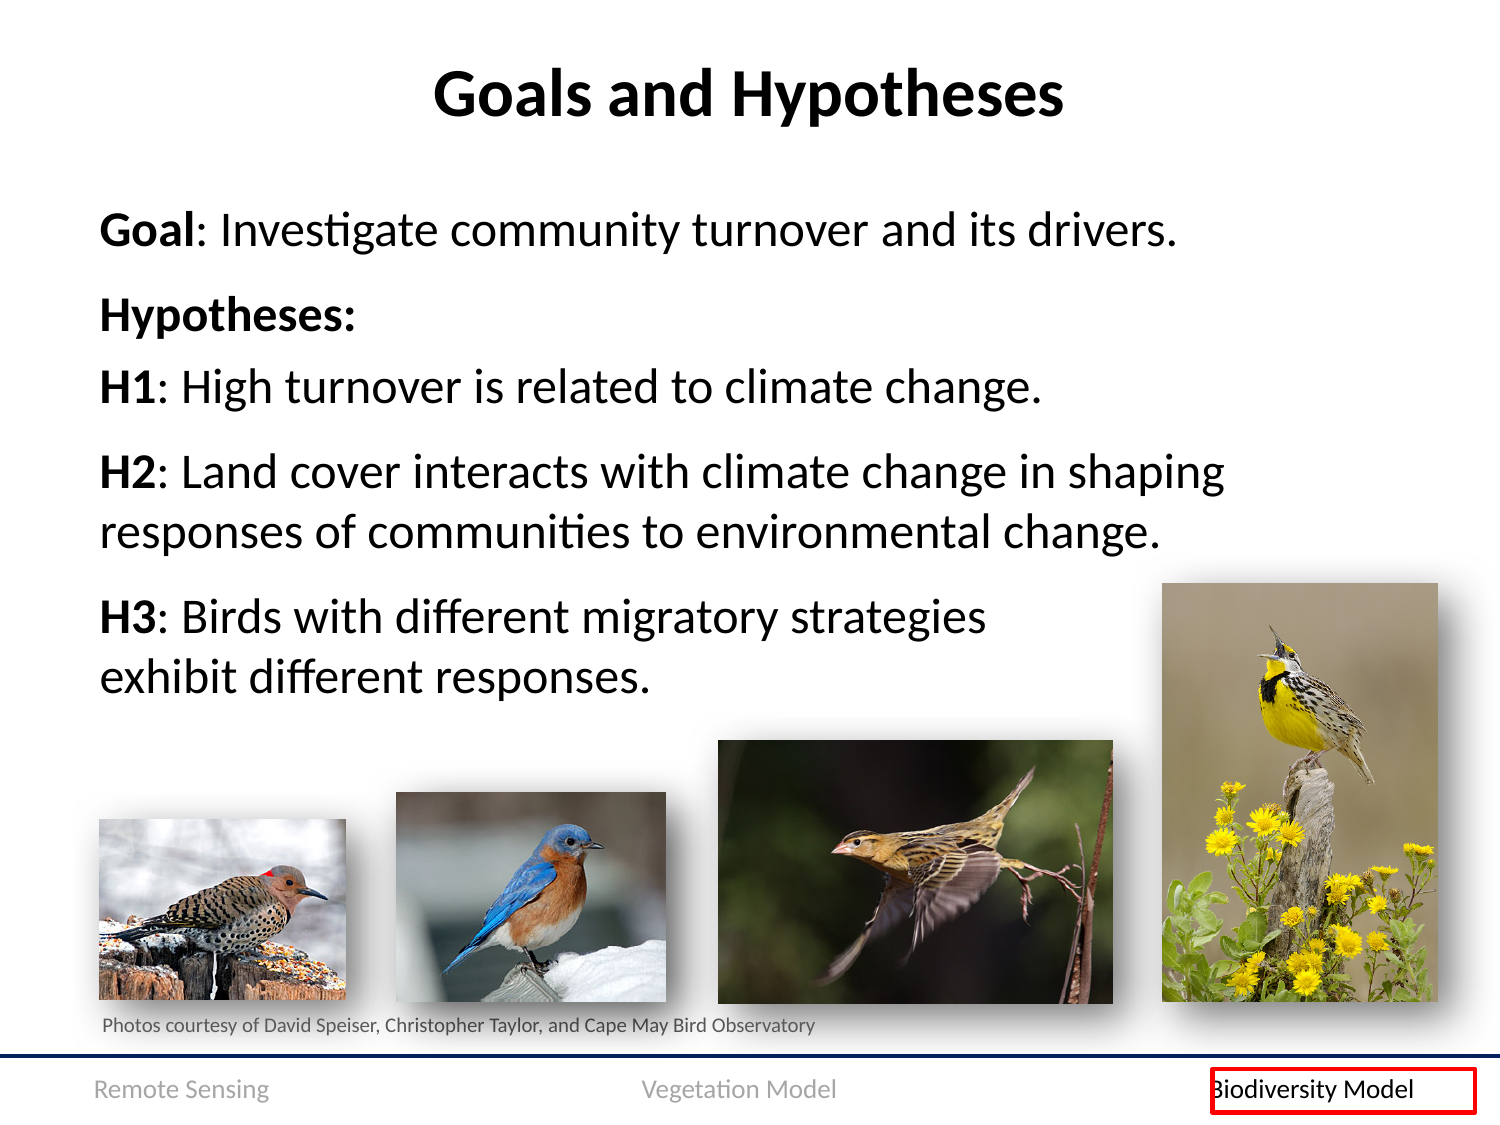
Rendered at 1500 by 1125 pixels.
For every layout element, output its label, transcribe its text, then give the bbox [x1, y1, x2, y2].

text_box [0, 1055, 1500, 1113]
picture [1162, 583, 1438, 1003]
text_box Goals and Hypotheses [74, 0, 1425, 183]
text_box Goal: Investigate community turnover and its drivers. Hypotheses: H1: High turnover is related to climate change. H2: Land cover interacts with climate change in shaping responses of communities to environmental change. H3: Birds with different migratory strategies exhibit different responses. [88, 243, 1383, 657]
picture [718, 740, 1113, 1004]
picture [396, 792, 666, 1002]
picture [99, 819, 346, 1001]
text_box Photos courtesy of David Speiser, Christopher Taylor, and Cape May Bird Observatory [87, 1004, 410, 1045]
text_box Photos courtesy of David Speiser, Christopher Taylor, and Cape May Bird Observatory [682, 1004, 1125, 1045]
